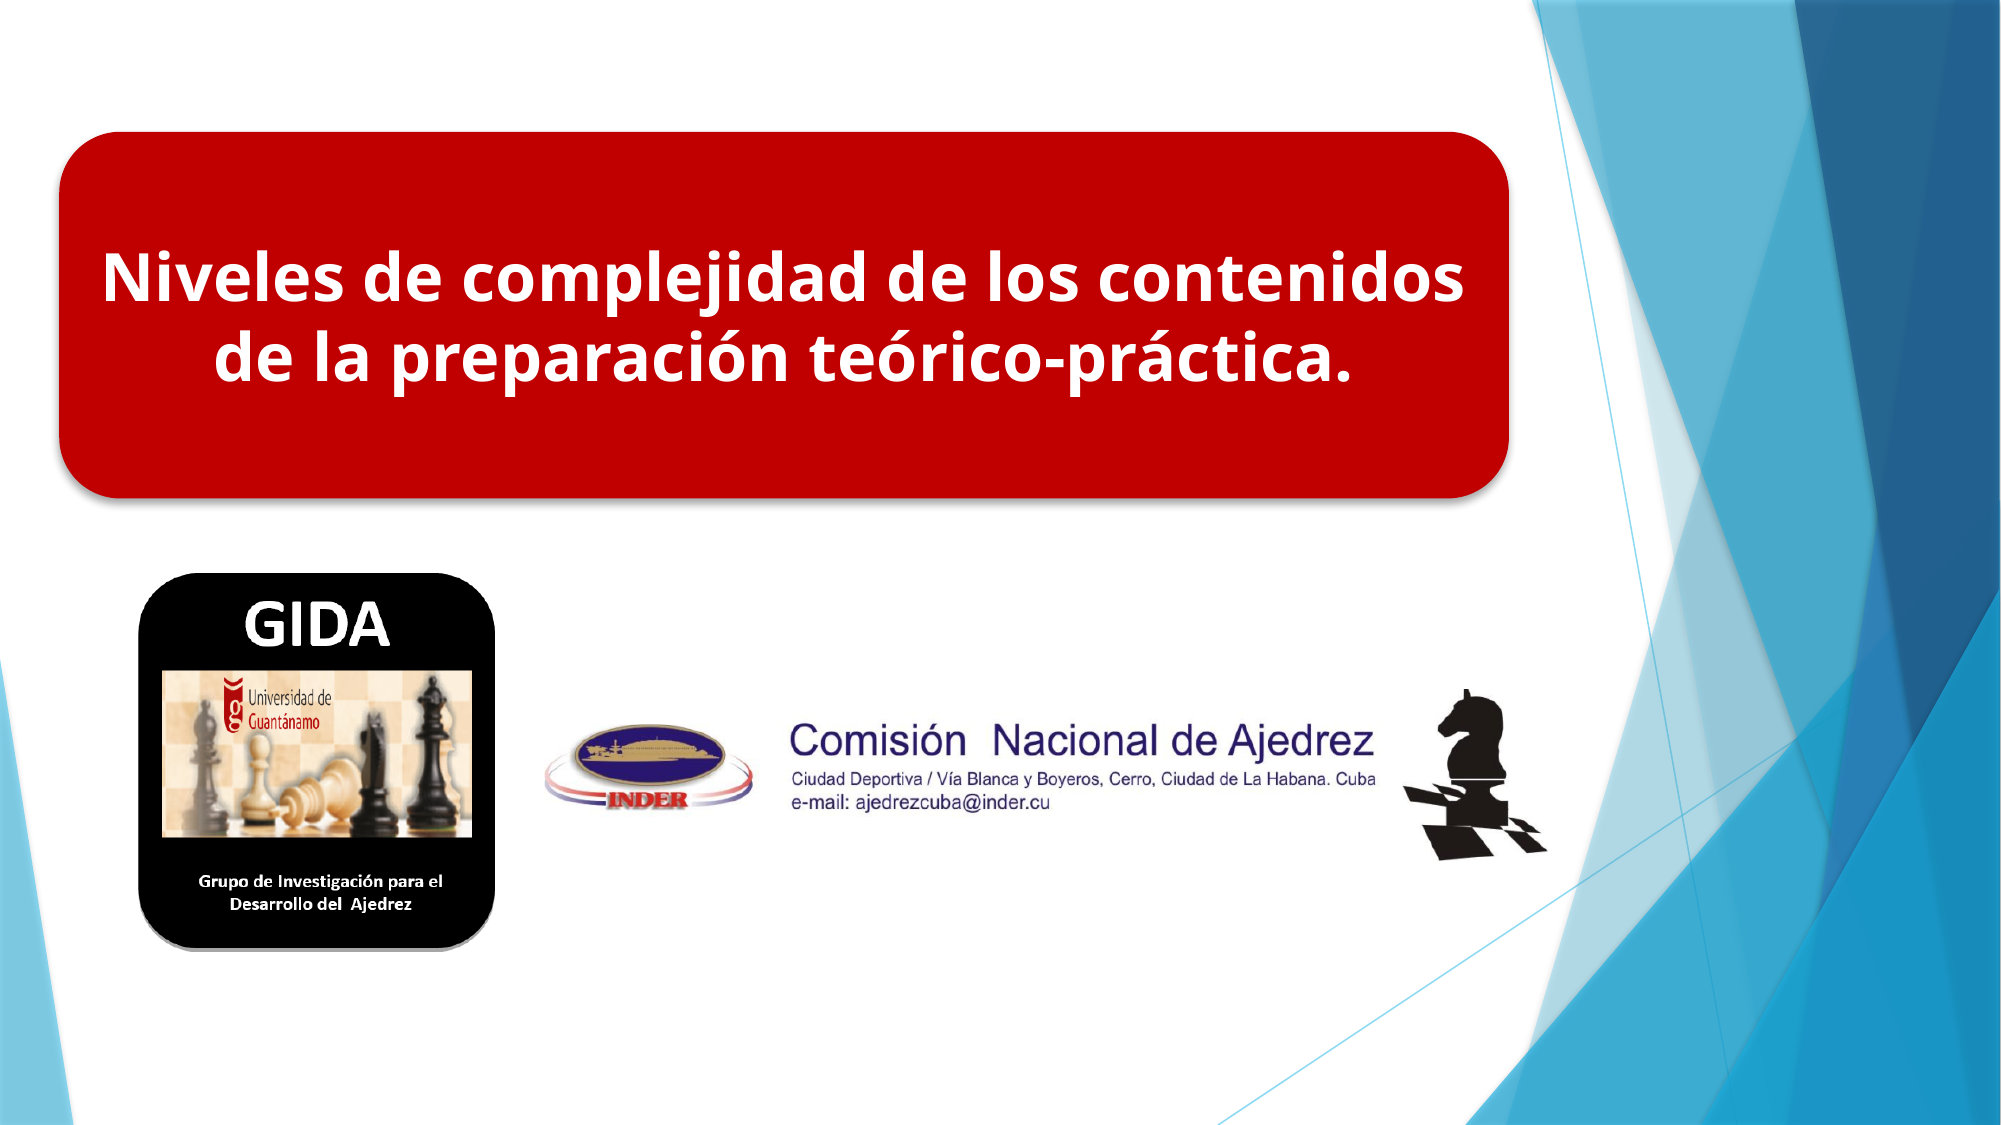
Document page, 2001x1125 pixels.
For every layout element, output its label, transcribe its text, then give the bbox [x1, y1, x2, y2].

picture [532, 679, 1558, 861]
picture [136, 569, 496, 953]
text_box Niveles de complejidad de los contenidos de la preparación teórico-práctica. [59, 131, 1509, 499]
